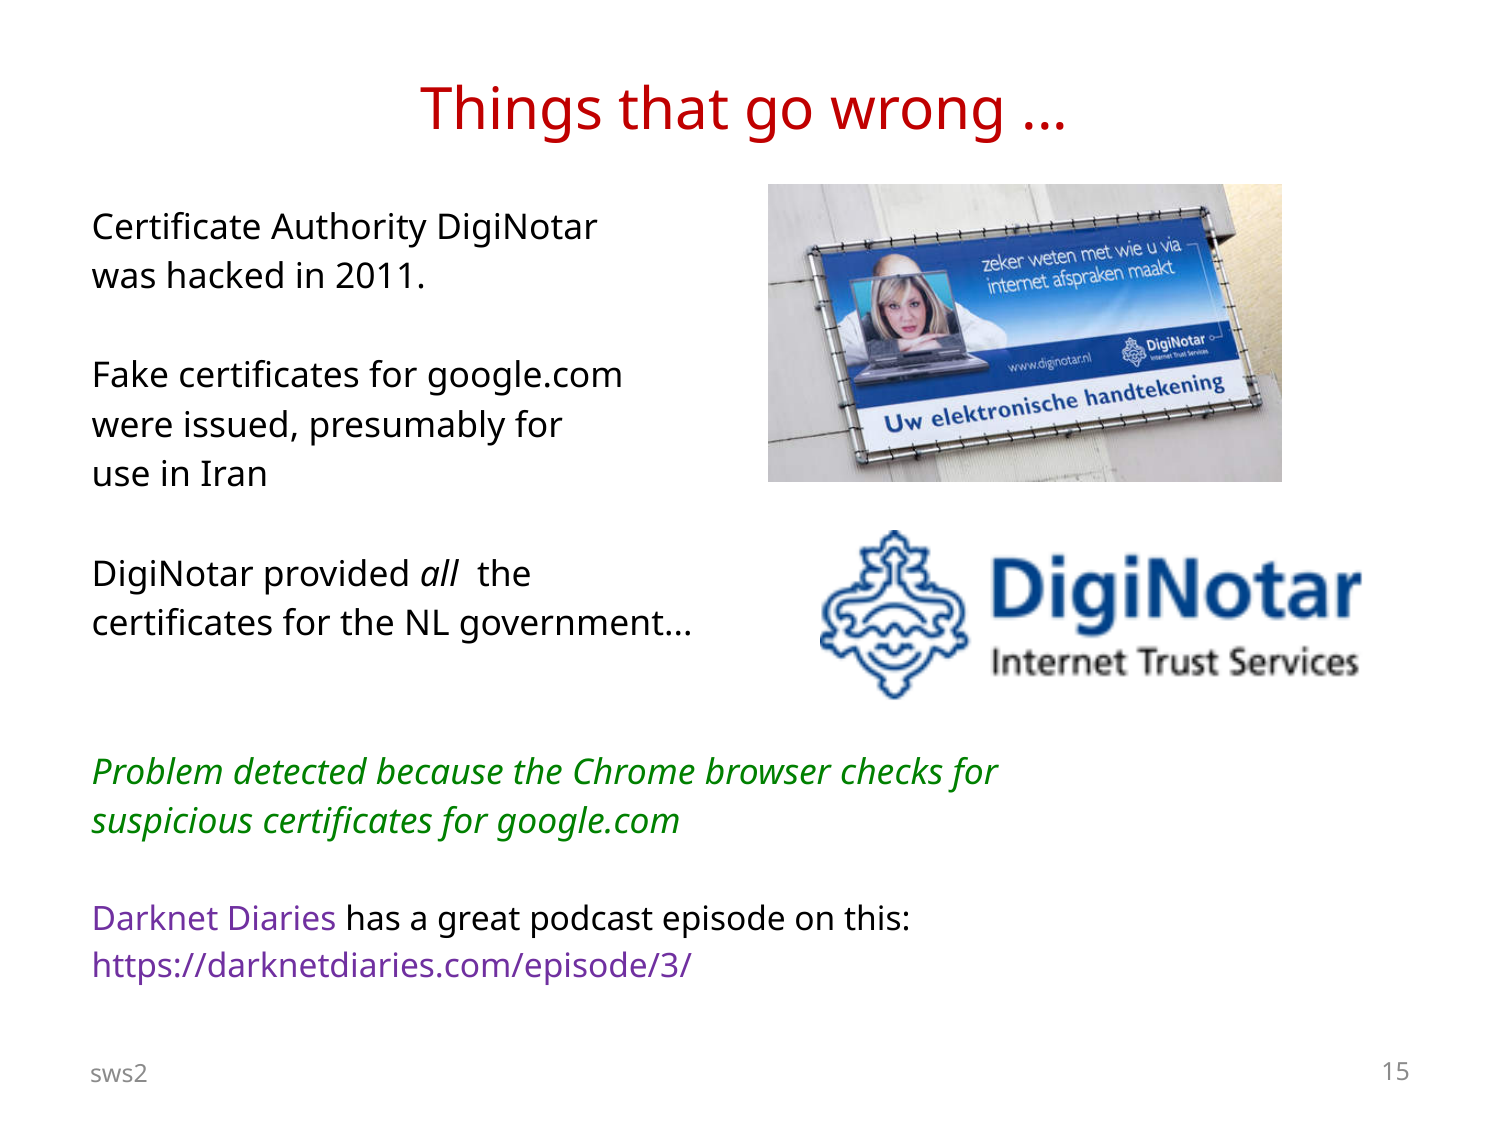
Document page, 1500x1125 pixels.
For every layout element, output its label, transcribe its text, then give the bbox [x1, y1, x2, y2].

slide_number sws2 [75, 1042, 425, 1103]
picture [820, 530, 1365, 703]
list Certificate Authority DigiNotar was hacked in 2011. Fake certificates for google.com were issued, presumably for use in Iran DigiNotar provided all the certificates for the NL government... Problem detected because the Chrome browser checks for suspicious certificates for google.com Darknet Diaries has a great podcast episode on this: https://darknetdiaries.com/episode/3/ [76, 196, 1427, 994]
picture [768, 184, 1282, 482]
title Things that go wrong ... [76, 30, 1427, 183]
slide_number 15 [1074, 1042, 1425, 1103]
